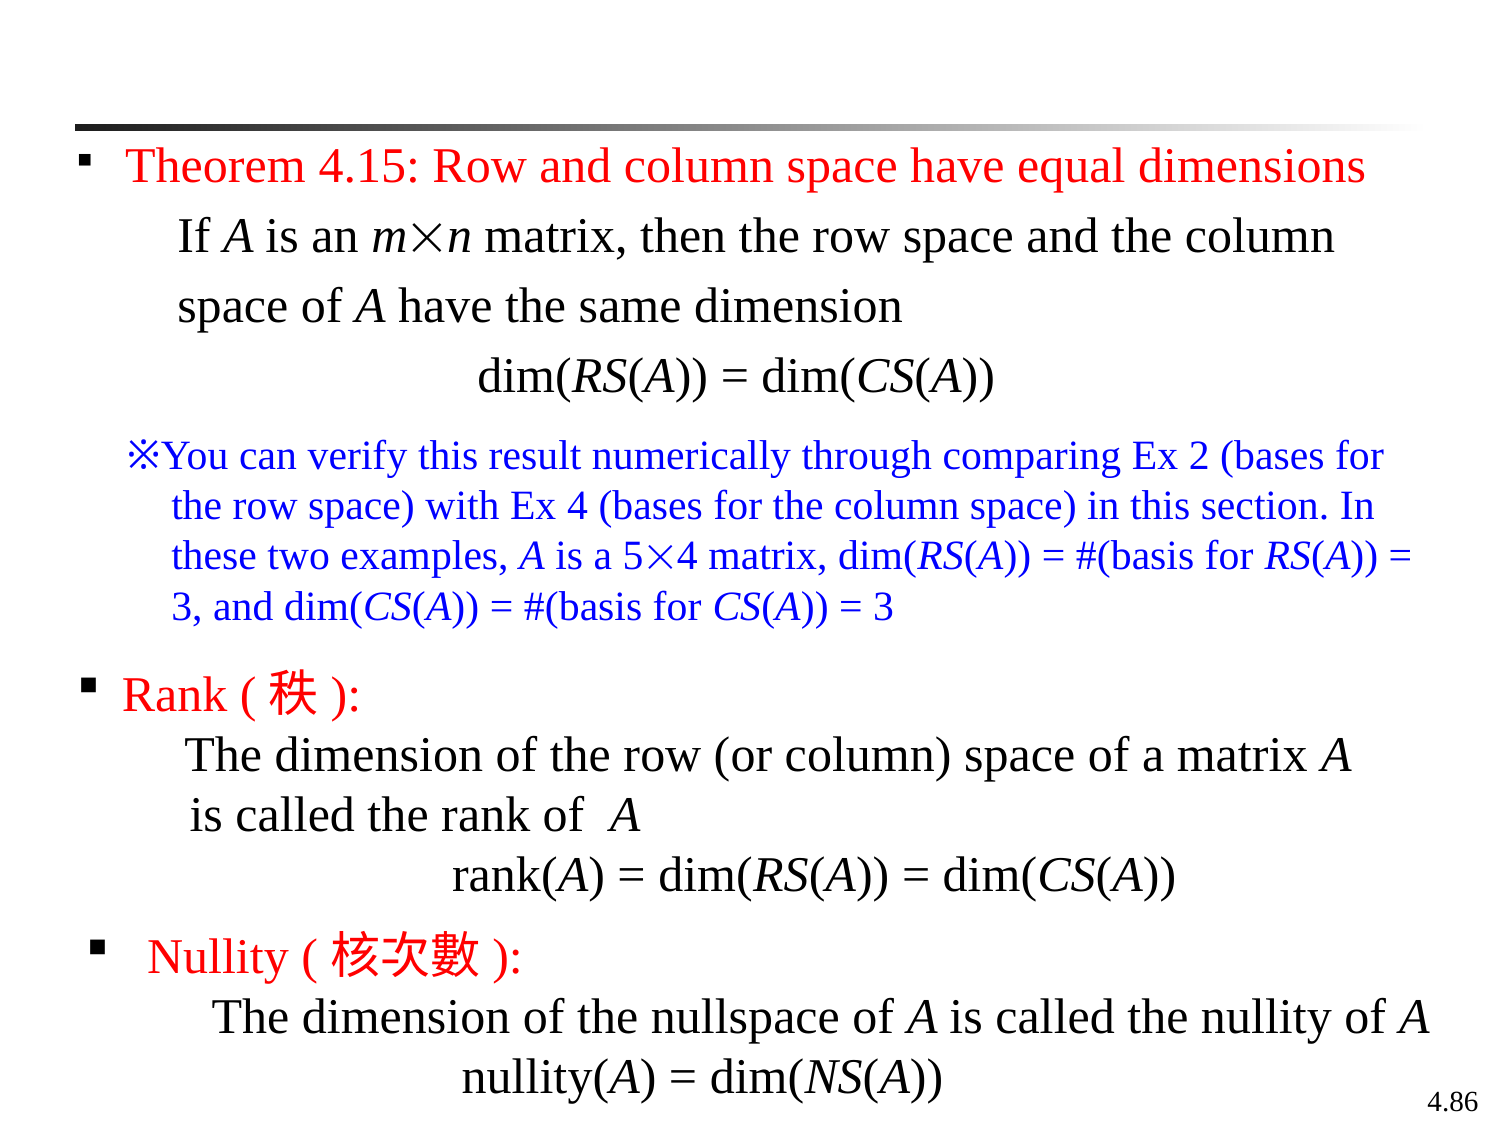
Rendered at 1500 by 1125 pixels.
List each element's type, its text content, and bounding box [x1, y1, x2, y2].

text_box Nullity (核次數): The dimension of the nullspace of A is called the nullity of A nullity(A) = dim(NS(A)) [71, 916, 1459, 1112]
text_box ※You can verify this result numerically through comparing Ex 2 (bases for the row space) with Ex 4 (bases for the column space) in this section. In these two examples, A is a 54 matrix, dim(RS(A)) = #(basis for RS(A)) = 3, and dim(CS(A)) = #(basis for CS(A)) = 3 [111, 420, 1447, 636]
text_box Rank (秩): The dimension of the row (or column) space of a matrix A is called the rank of A rank(A) = dim(RS(A)) = dim(CS(A)) [62, 653, 1412, 950]
text_box Theorem 4.15: Row and column space have equal dimensions If A is an mn matrix, then the row space and the column space of A have the same dimension dim(RS(A)) = dim(CS(A)) [62, 125, 1442, 411]
